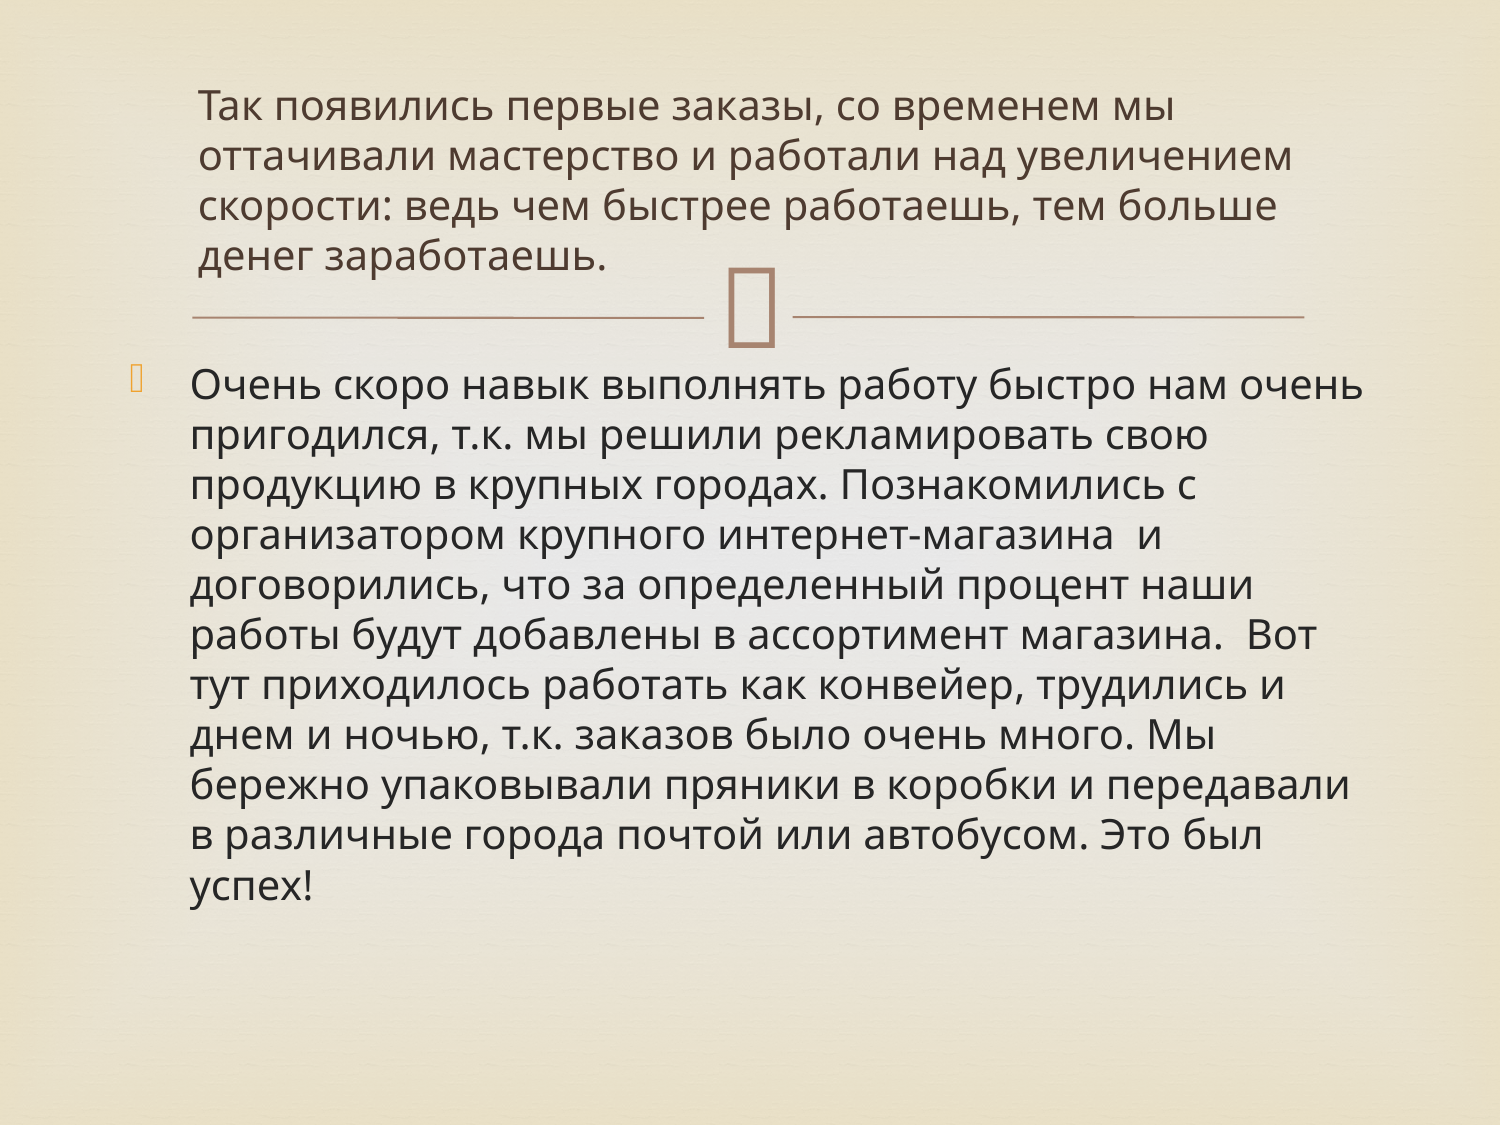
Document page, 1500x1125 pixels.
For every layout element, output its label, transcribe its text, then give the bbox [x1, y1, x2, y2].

list Очень скоро навык выполнять работу быстро нам очень пригодился, т.к. мы решили рекламировать свою продукцию в крупных городах. Познакомились с организатором крупного интернет-магазина и договорились, что за определенный процент наши работы будут добавлены в ассортимент магазина. Вот тут приходилось работать как конвейер, трудились и днем и ночью, т.к. заказов было очень много. Мы бережно упаковывали пряники в коробки и передавали в различные города почтой или автобусом. Это был успех! [114, 349, 1386, 1005]
title Так появились первые заказы, со временем мы оттачивали мастерство и работали над увеличением скорости: ведь чем быстрее работаешь, тем больше денег заработаешь. [183, 137, 1386, 220]
